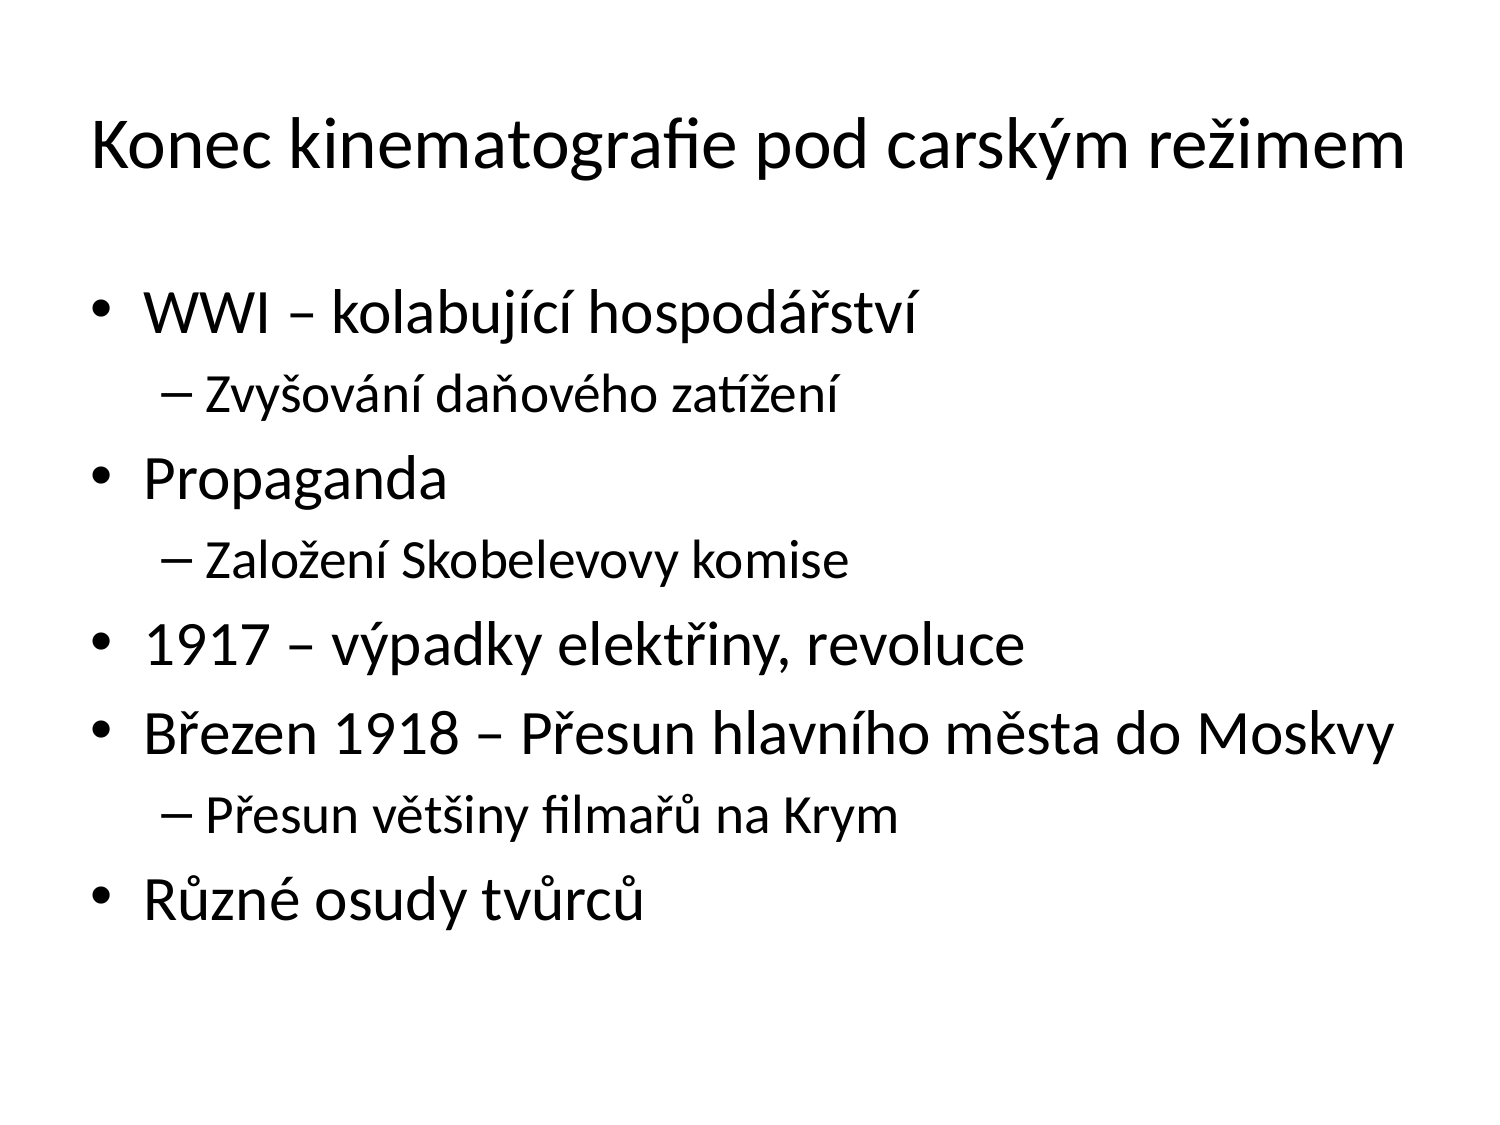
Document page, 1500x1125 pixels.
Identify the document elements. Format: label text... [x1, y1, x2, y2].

title Konec kinematografie pod carským režimem [75, 45, 1425, 233]
list WWI – kolabující hospodářství Zvyšování daňového zatížení Propaganda Založení Skobelevovy komise 1917 – výpadky elektřiny, revoluce Březen 1918 – Přesun hlavního města do Moskvy Přesun většiny filmařů na Krym Různé osudy tvůrců [75, 262, 1425, 1005]
